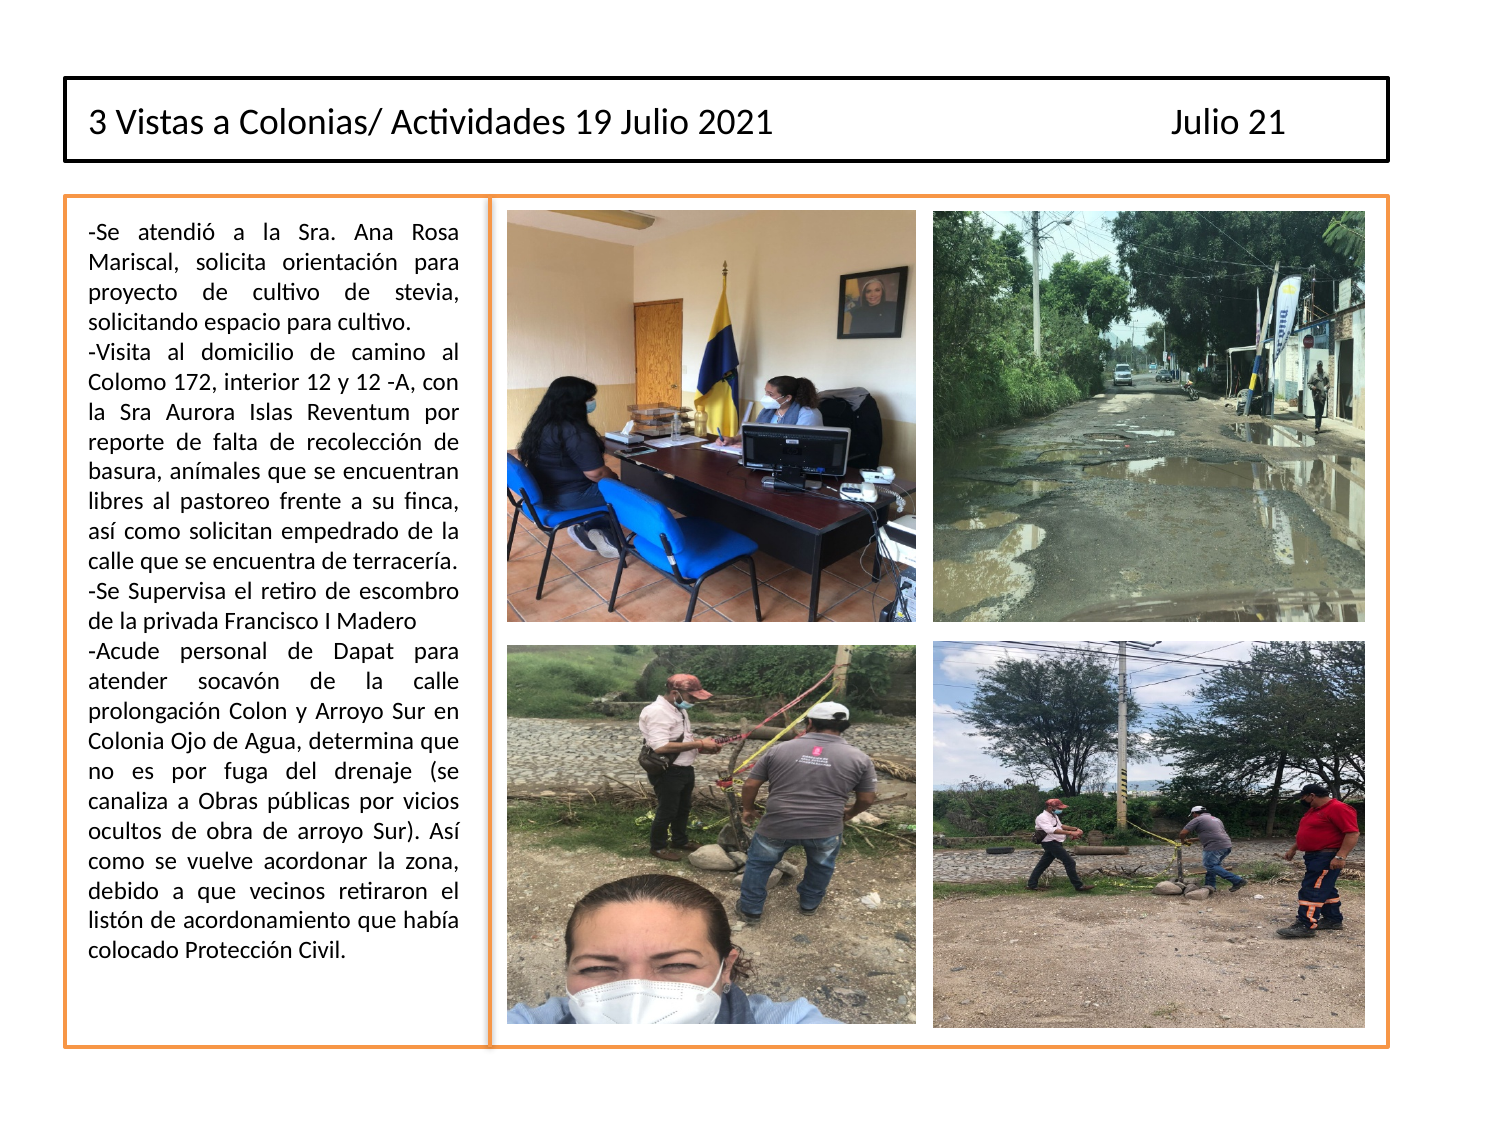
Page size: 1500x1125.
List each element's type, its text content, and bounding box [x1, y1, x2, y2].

text_box [63, 194, 1390, 1049]
picture [507, 210, 916, 622]
picture [932, 640, 1365, 1028]
picture [932, 211, 1365, 622]
text_box 3 Vistas a Colonias/ Actividades 19 Julio 2021 [63, 76, 1390, 163]
text_box ⁃Se atendió a la Sra. Ana Rosa Mariscal, solicita orientación para proyecto de cultivo de stevia, solicitando espacio para cultivo. ⁃Visita al domicilio de camino al Colomo 172, interior 12 y 12 -A, con la Sra Aurora Islas Reventum por reporte de falta de recolección de basura, anímales que se encuentran libres al pastoreo frente a su finca, así como solicitan empedrado de la calle que se encuentra de terracería. ⁃Se Supervisa el retiro de escombro de la privada Francisco I Madero ⁃Acude personal de Dapat para atender socavón de la calle prolongación Colon y Arroyo Sur en Colonia Ojo de Agua, determina que no es por fuga del drenaje (se canaliza a Obras públicas por vicios ocultos de obra de arroyo Sur). Así como se vuelve acordonar la zona, debido a que vecinos retiraron el listón de acordonamiento que había colocado Protección Civil. . [73, 208, 475, 1125]
picture [507, 644, 916, 1024]
text_box Julio 21 [1092, 89, 1365, 150]
